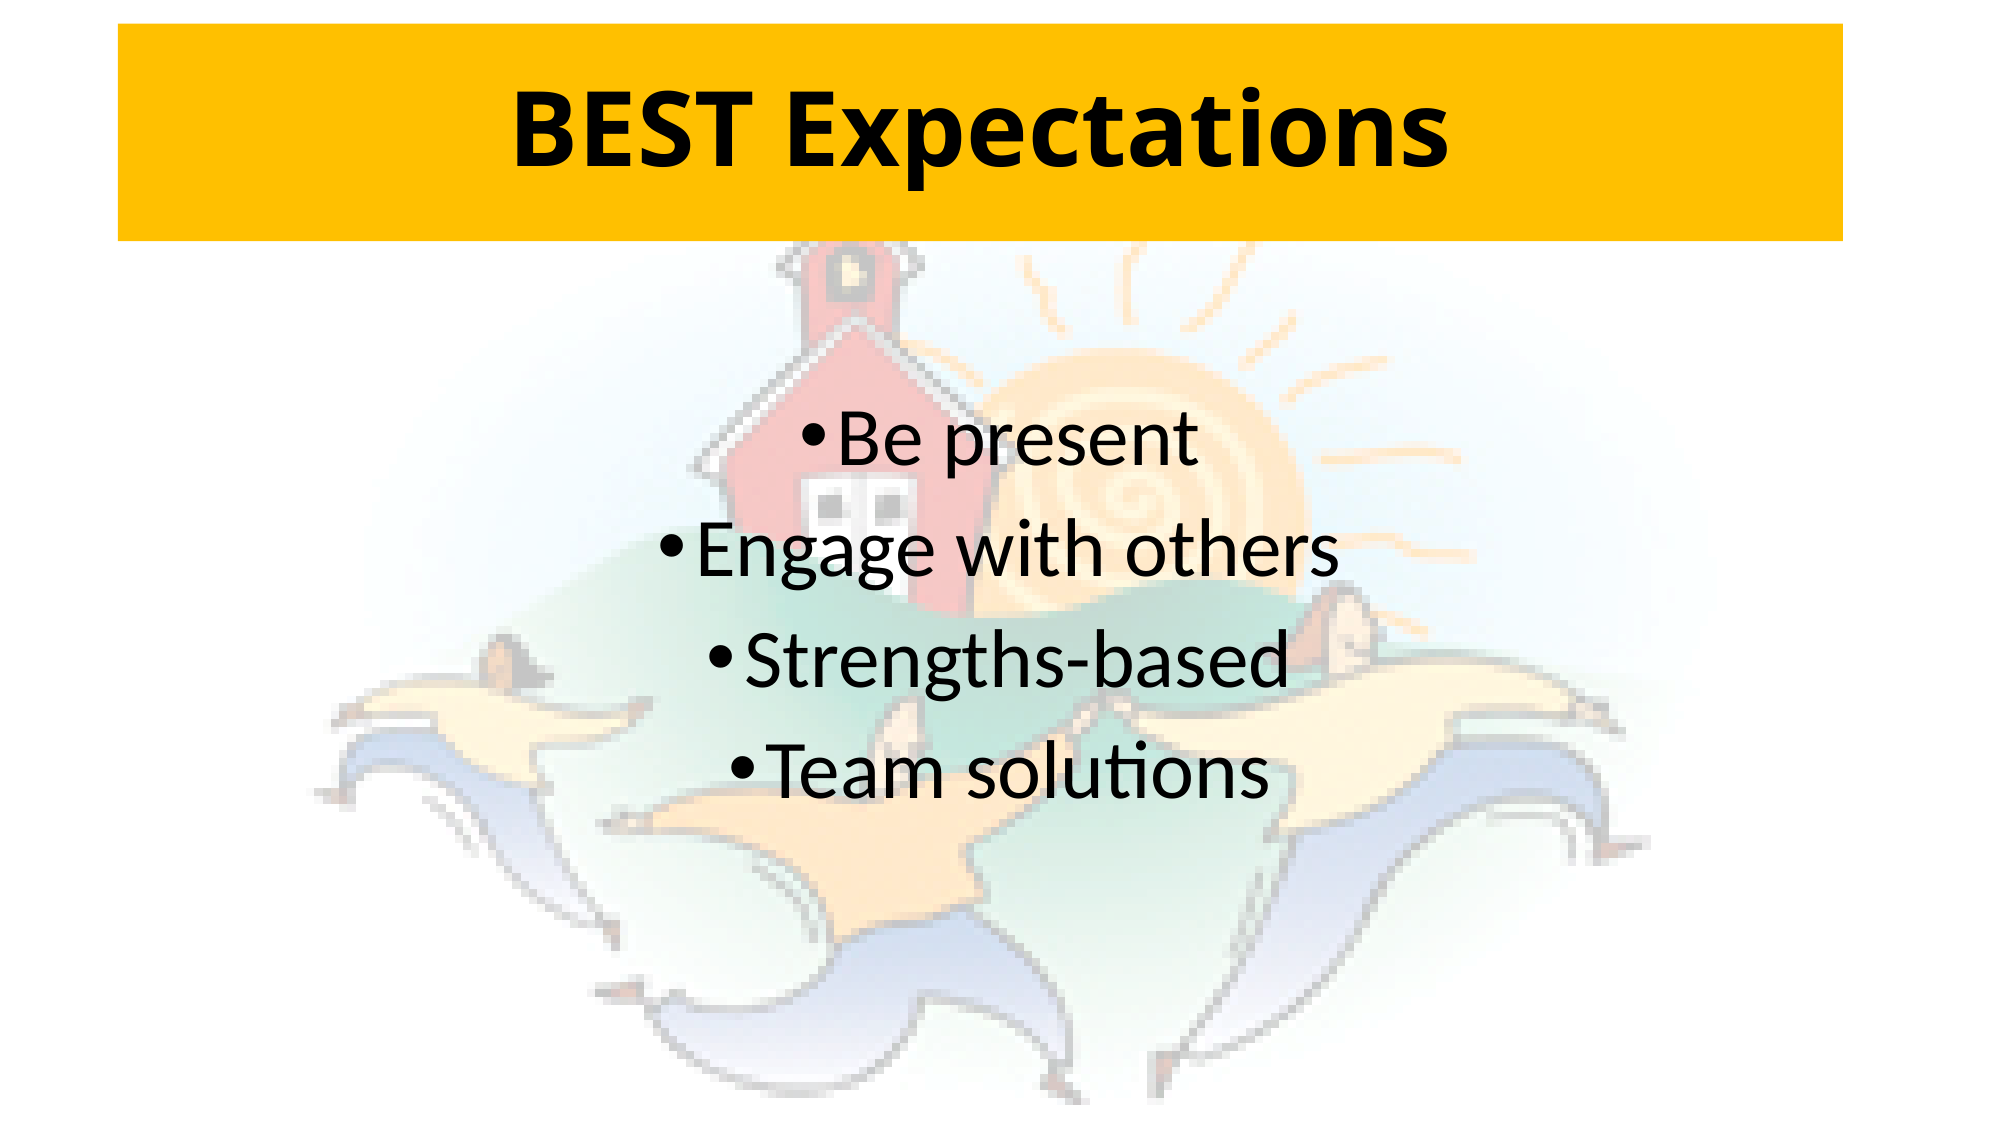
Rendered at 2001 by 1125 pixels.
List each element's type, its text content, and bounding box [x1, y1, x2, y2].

text_box BEST Expectations [117, 23, 1843, 242]
picture [249, 132, 1750, 1125]
